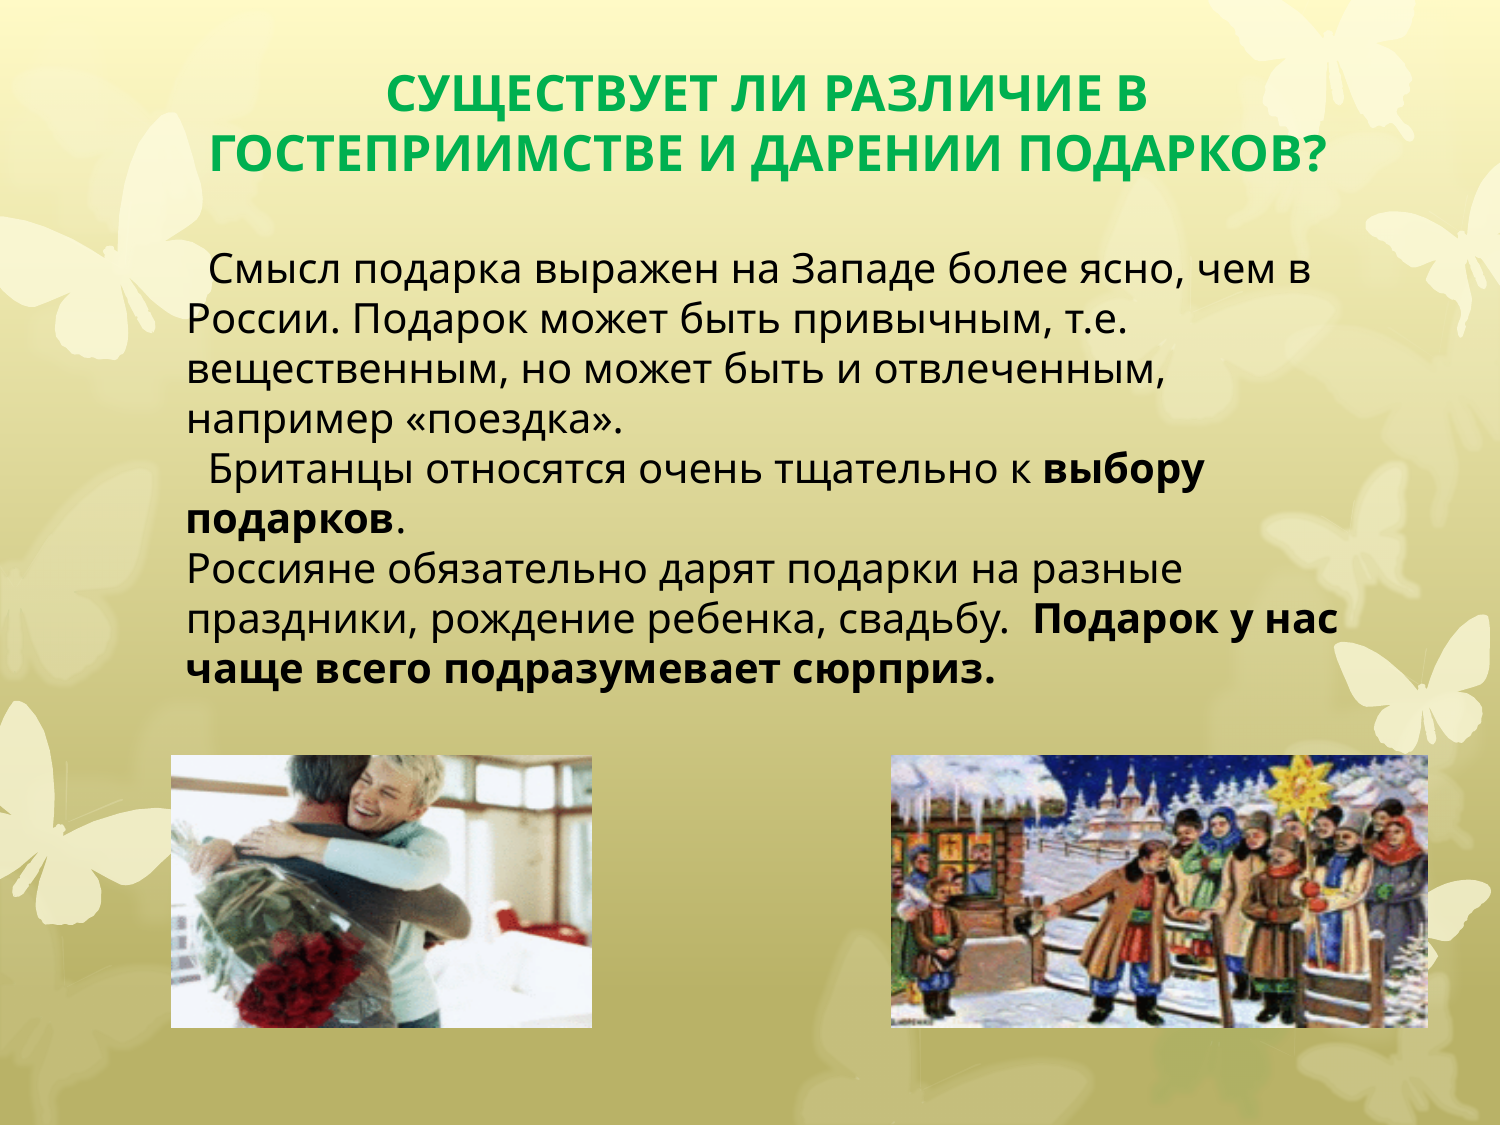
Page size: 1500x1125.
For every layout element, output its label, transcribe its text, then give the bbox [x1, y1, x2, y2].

text_box существует ли различие в гостеприимстве и дарении подарков? Смысл подарка выражен на Западе более ясно, чем в России. Подарок может быть привычным, т.е. вещественным, но может быть и отвлеченным, например «поездка». Британцы относятся очень тщательно к выбору подарков. Россияне обязательно дарят подарки на разные праздники, рождение ребенка, свадьбу. Подарок у нас чаще всего подразумевает сюрприз. [171, 54, 1365, 700]
picture [891, 755, 1428, 1029]
picture [170, 755, 592, 1029]
